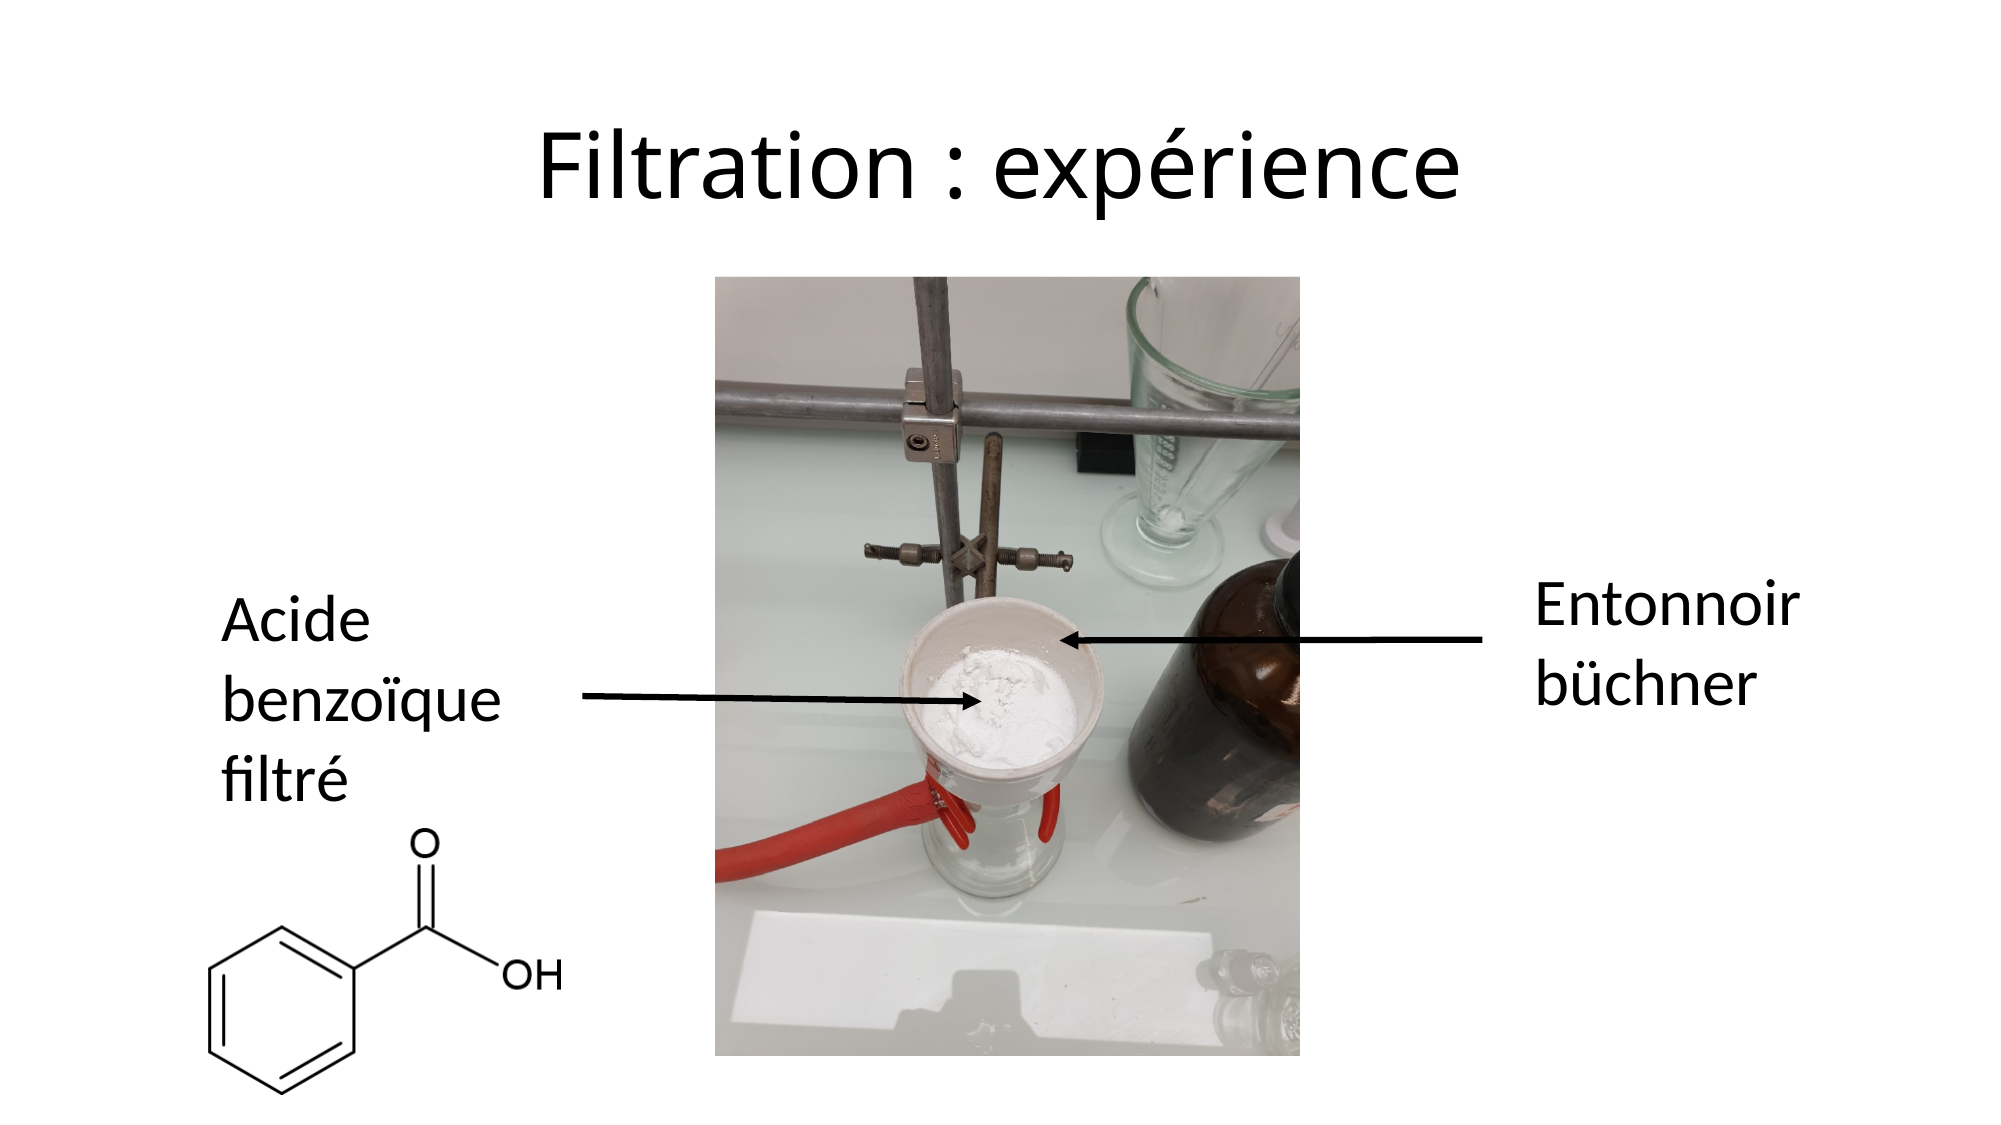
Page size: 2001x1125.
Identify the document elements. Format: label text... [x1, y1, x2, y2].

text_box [582, 696, 982, 702]
picture [715, 959, 1300, 1055]
picture [715, 277, 1300, 373]
text_box Acide benzoïque filtré [206, 567, 617, 822]
title Filtration : expérience [137, 59, 1863, 278]
text_box Entonnoir büchner [1519, 551, 1828, 726]
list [617, 373, 1397, 959]
picture [187, 820, 564, 1115]
